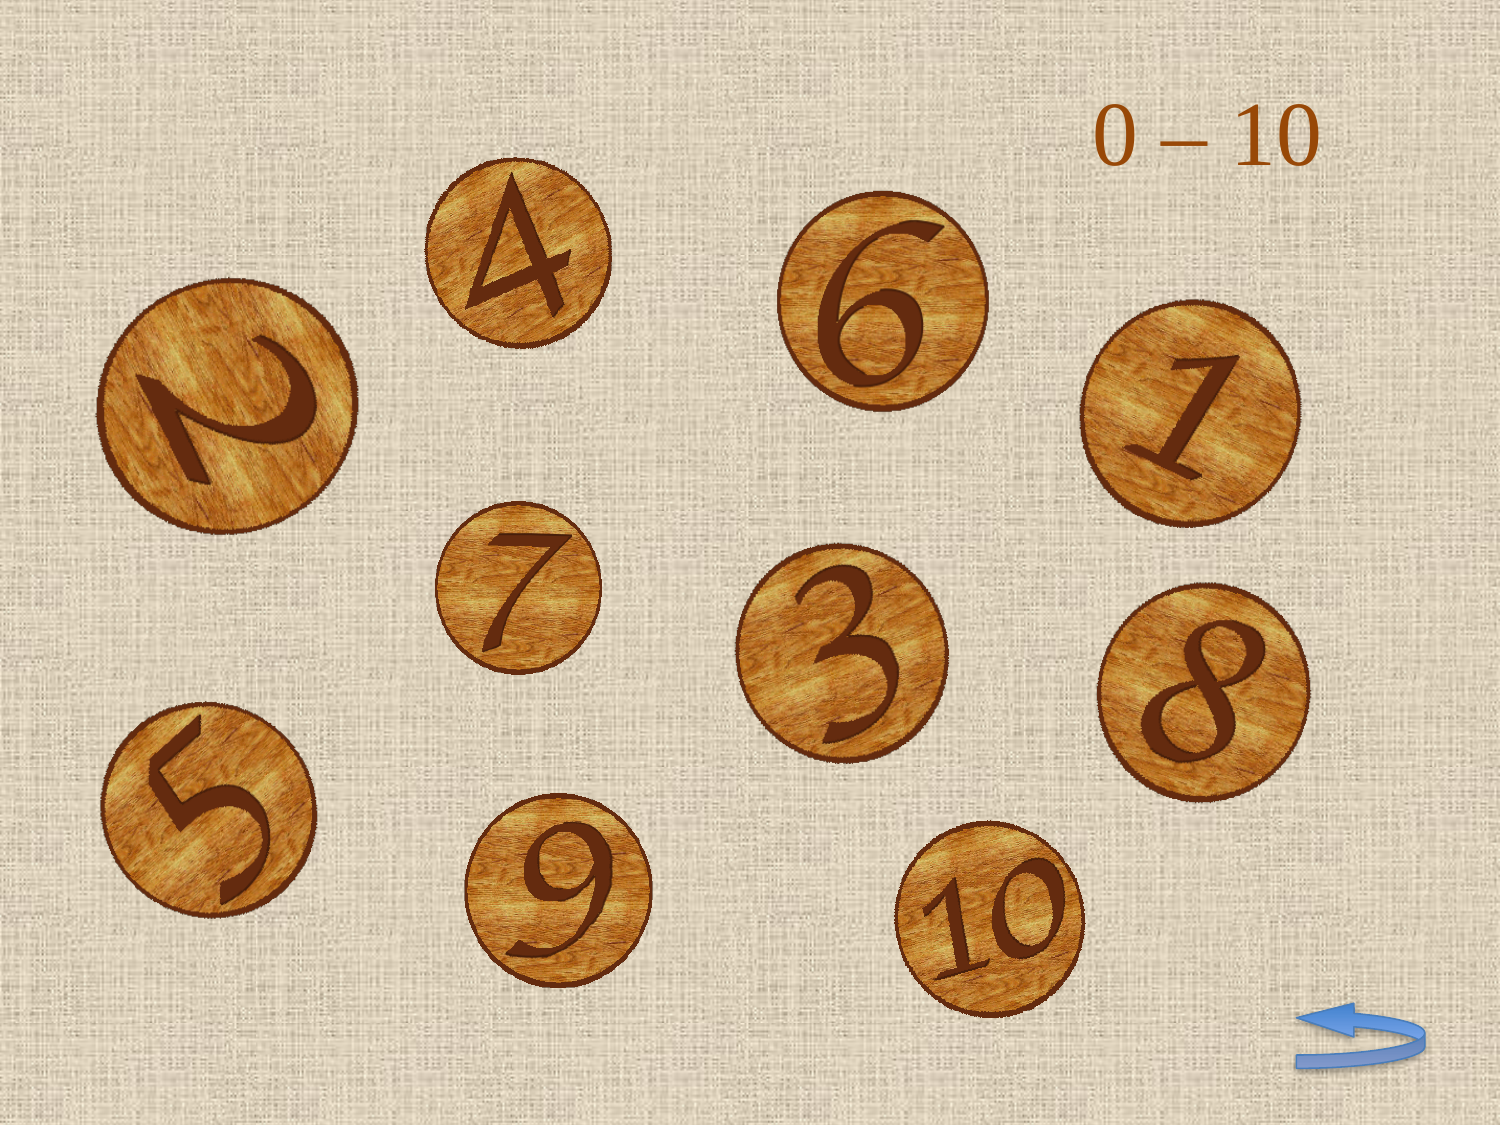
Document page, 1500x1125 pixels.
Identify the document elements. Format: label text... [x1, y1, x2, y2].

title 0 – 10 [990, 45, 1425, 214]
text_box [1295, 1002, 1426, 1070]
picture [0, 0, 1500, 1125]
